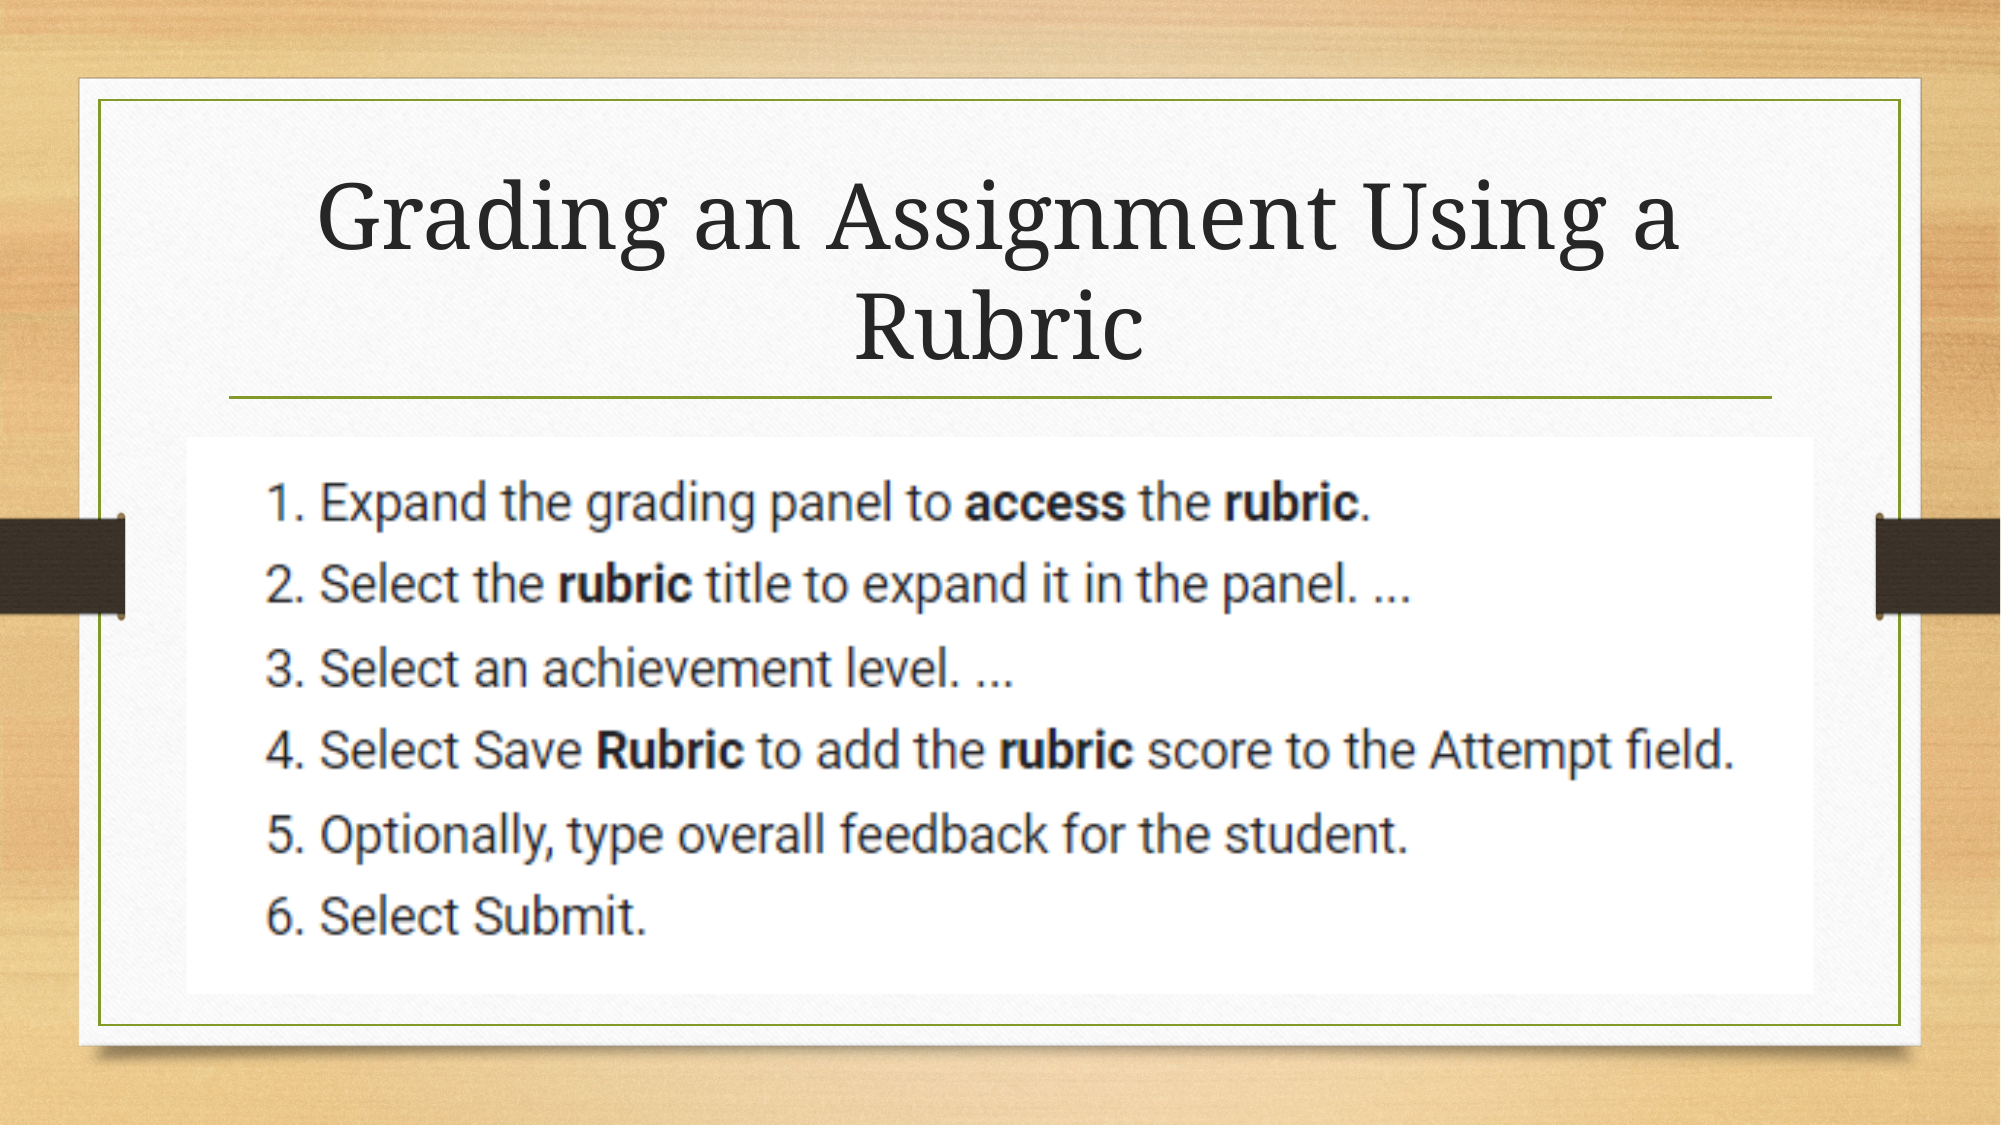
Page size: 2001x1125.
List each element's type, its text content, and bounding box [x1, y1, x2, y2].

title Grading an Assignment Using a Rubric [212, 161, 1788, 375]
picture [0, 0, 2001, 1125]
